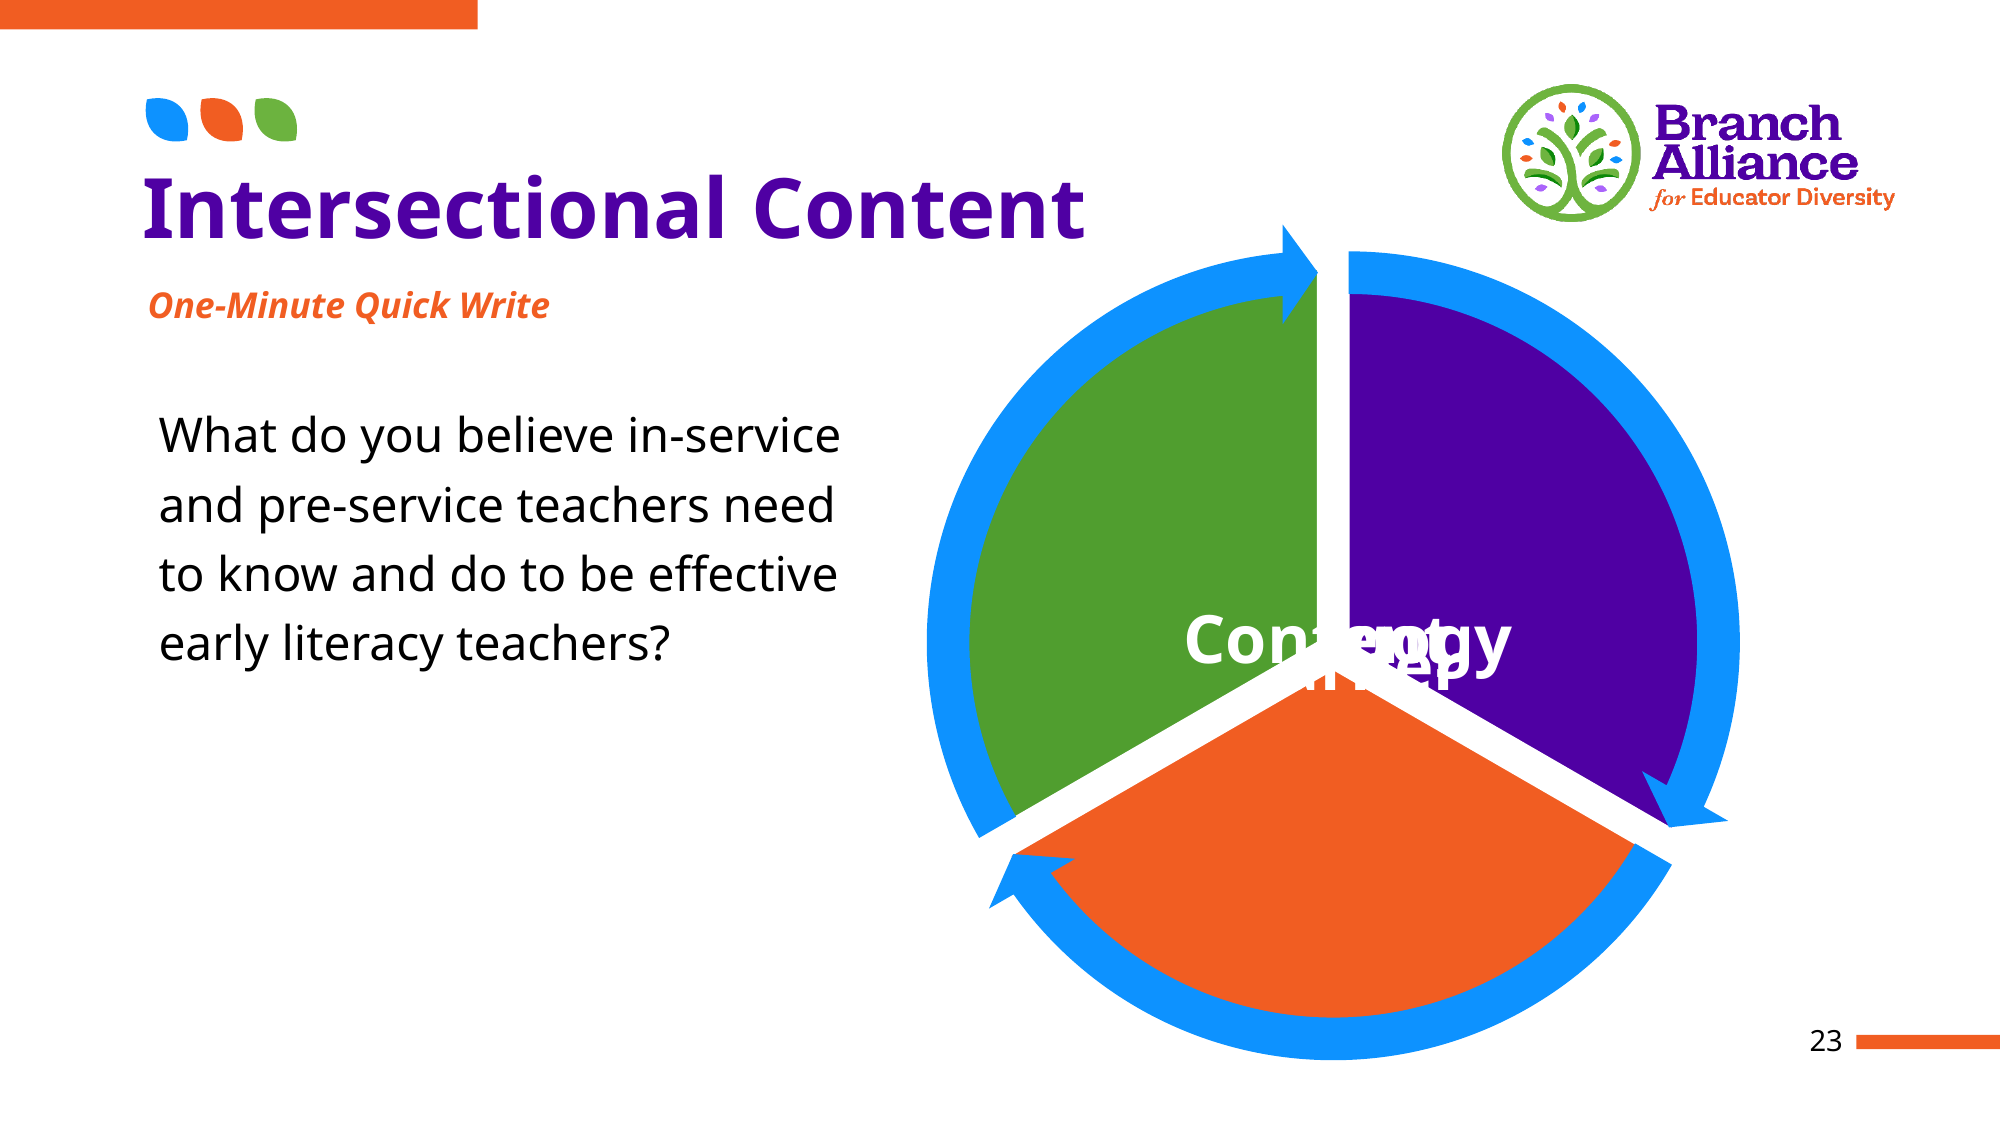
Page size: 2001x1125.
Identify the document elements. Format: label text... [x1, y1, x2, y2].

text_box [666, 211, 2000, 1101]
picture [1502, 84, 1895, 211]
title Intersectional Content [127, 158, 1841, 264]
list One-Minute Quick Write [132, 266, 666, 334]
list What do you believe in-service and pre-service teachers need to know and do to be effective early literacy teachers? [143, 385, 666, 994]
